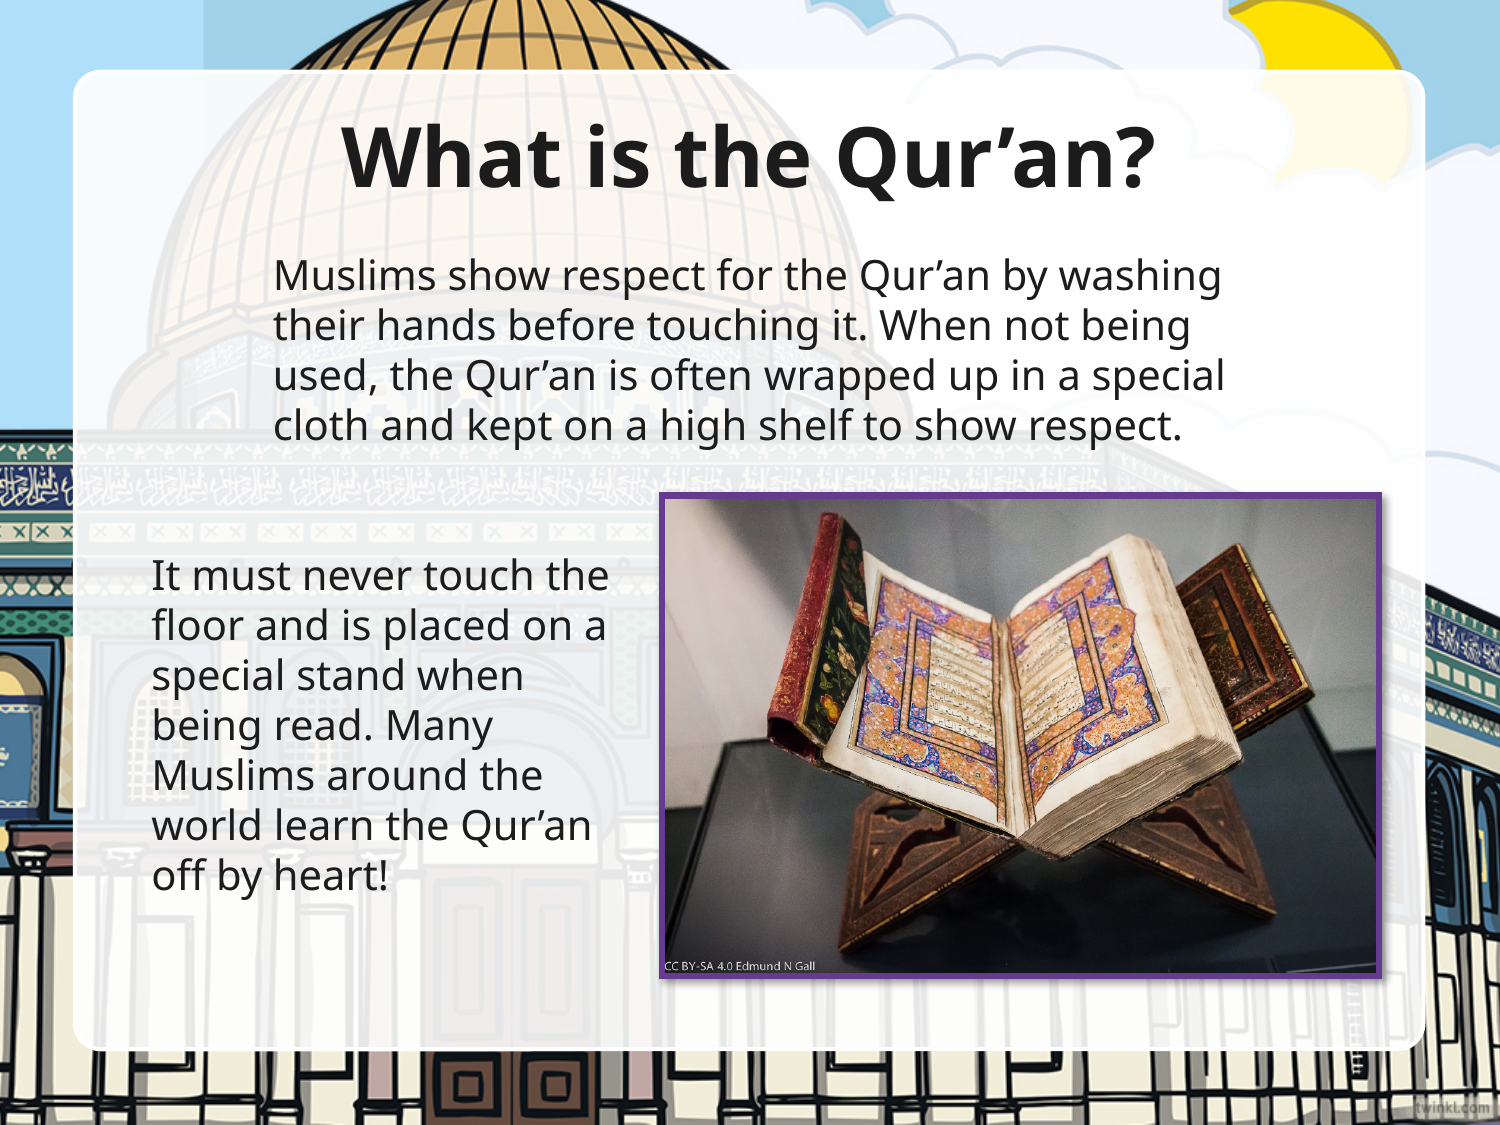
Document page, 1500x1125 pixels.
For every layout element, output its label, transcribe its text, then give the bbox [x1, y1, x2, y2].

title What is the Qur’an? [73, 76, 1426, 244]
text_box It must never touch the floor and is placed on a special stand when being read. Many Muslims around the world learn the Qur’an off by heart! [136, 541, 656, 907]
text_box Muslims show respect for the Qur’an by washing their hands before touching it. When not being used, the Qur’an is often wrapped up in a special cloth and kept on a high shelf to show respect. [258, 241, 1243, 457]
picture [0, 0, 1500, 1125]
